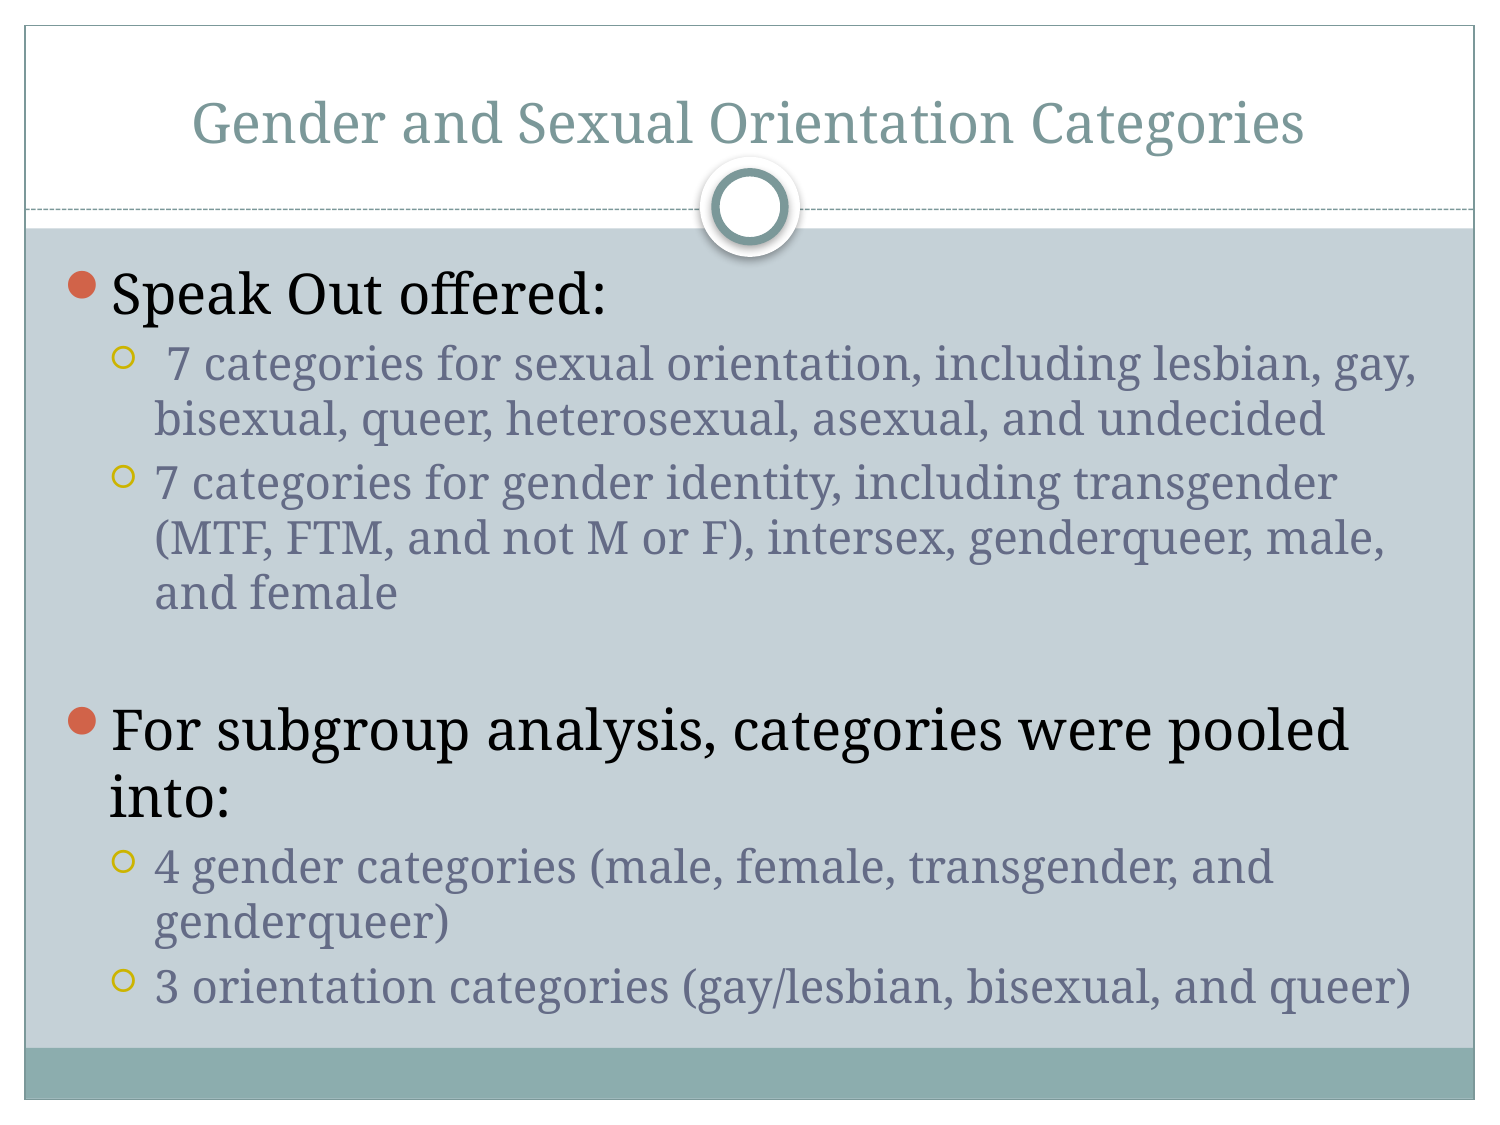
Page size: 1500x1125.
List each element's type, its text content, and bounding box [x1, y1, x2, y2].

list Speak Out offered: 7 categories for sexual orientation, including lesbian, gay, bisexual, queer, heterosexual, asexual, and undecided 7 categories for gender identity, including transgender (MTF, FTM, and not M or F), intersex, genderqueer, male, and female For subgroup analysis, categories were pooled into: 4 gender categories (male, female, transgender, and genderqueer) 3 orientation categories (gay/lesbian, bisexual, and queer) [49, 250, 1445, 1001]
title Gender and Sexual Orientation Categories [49, 37, 1450, 162]
